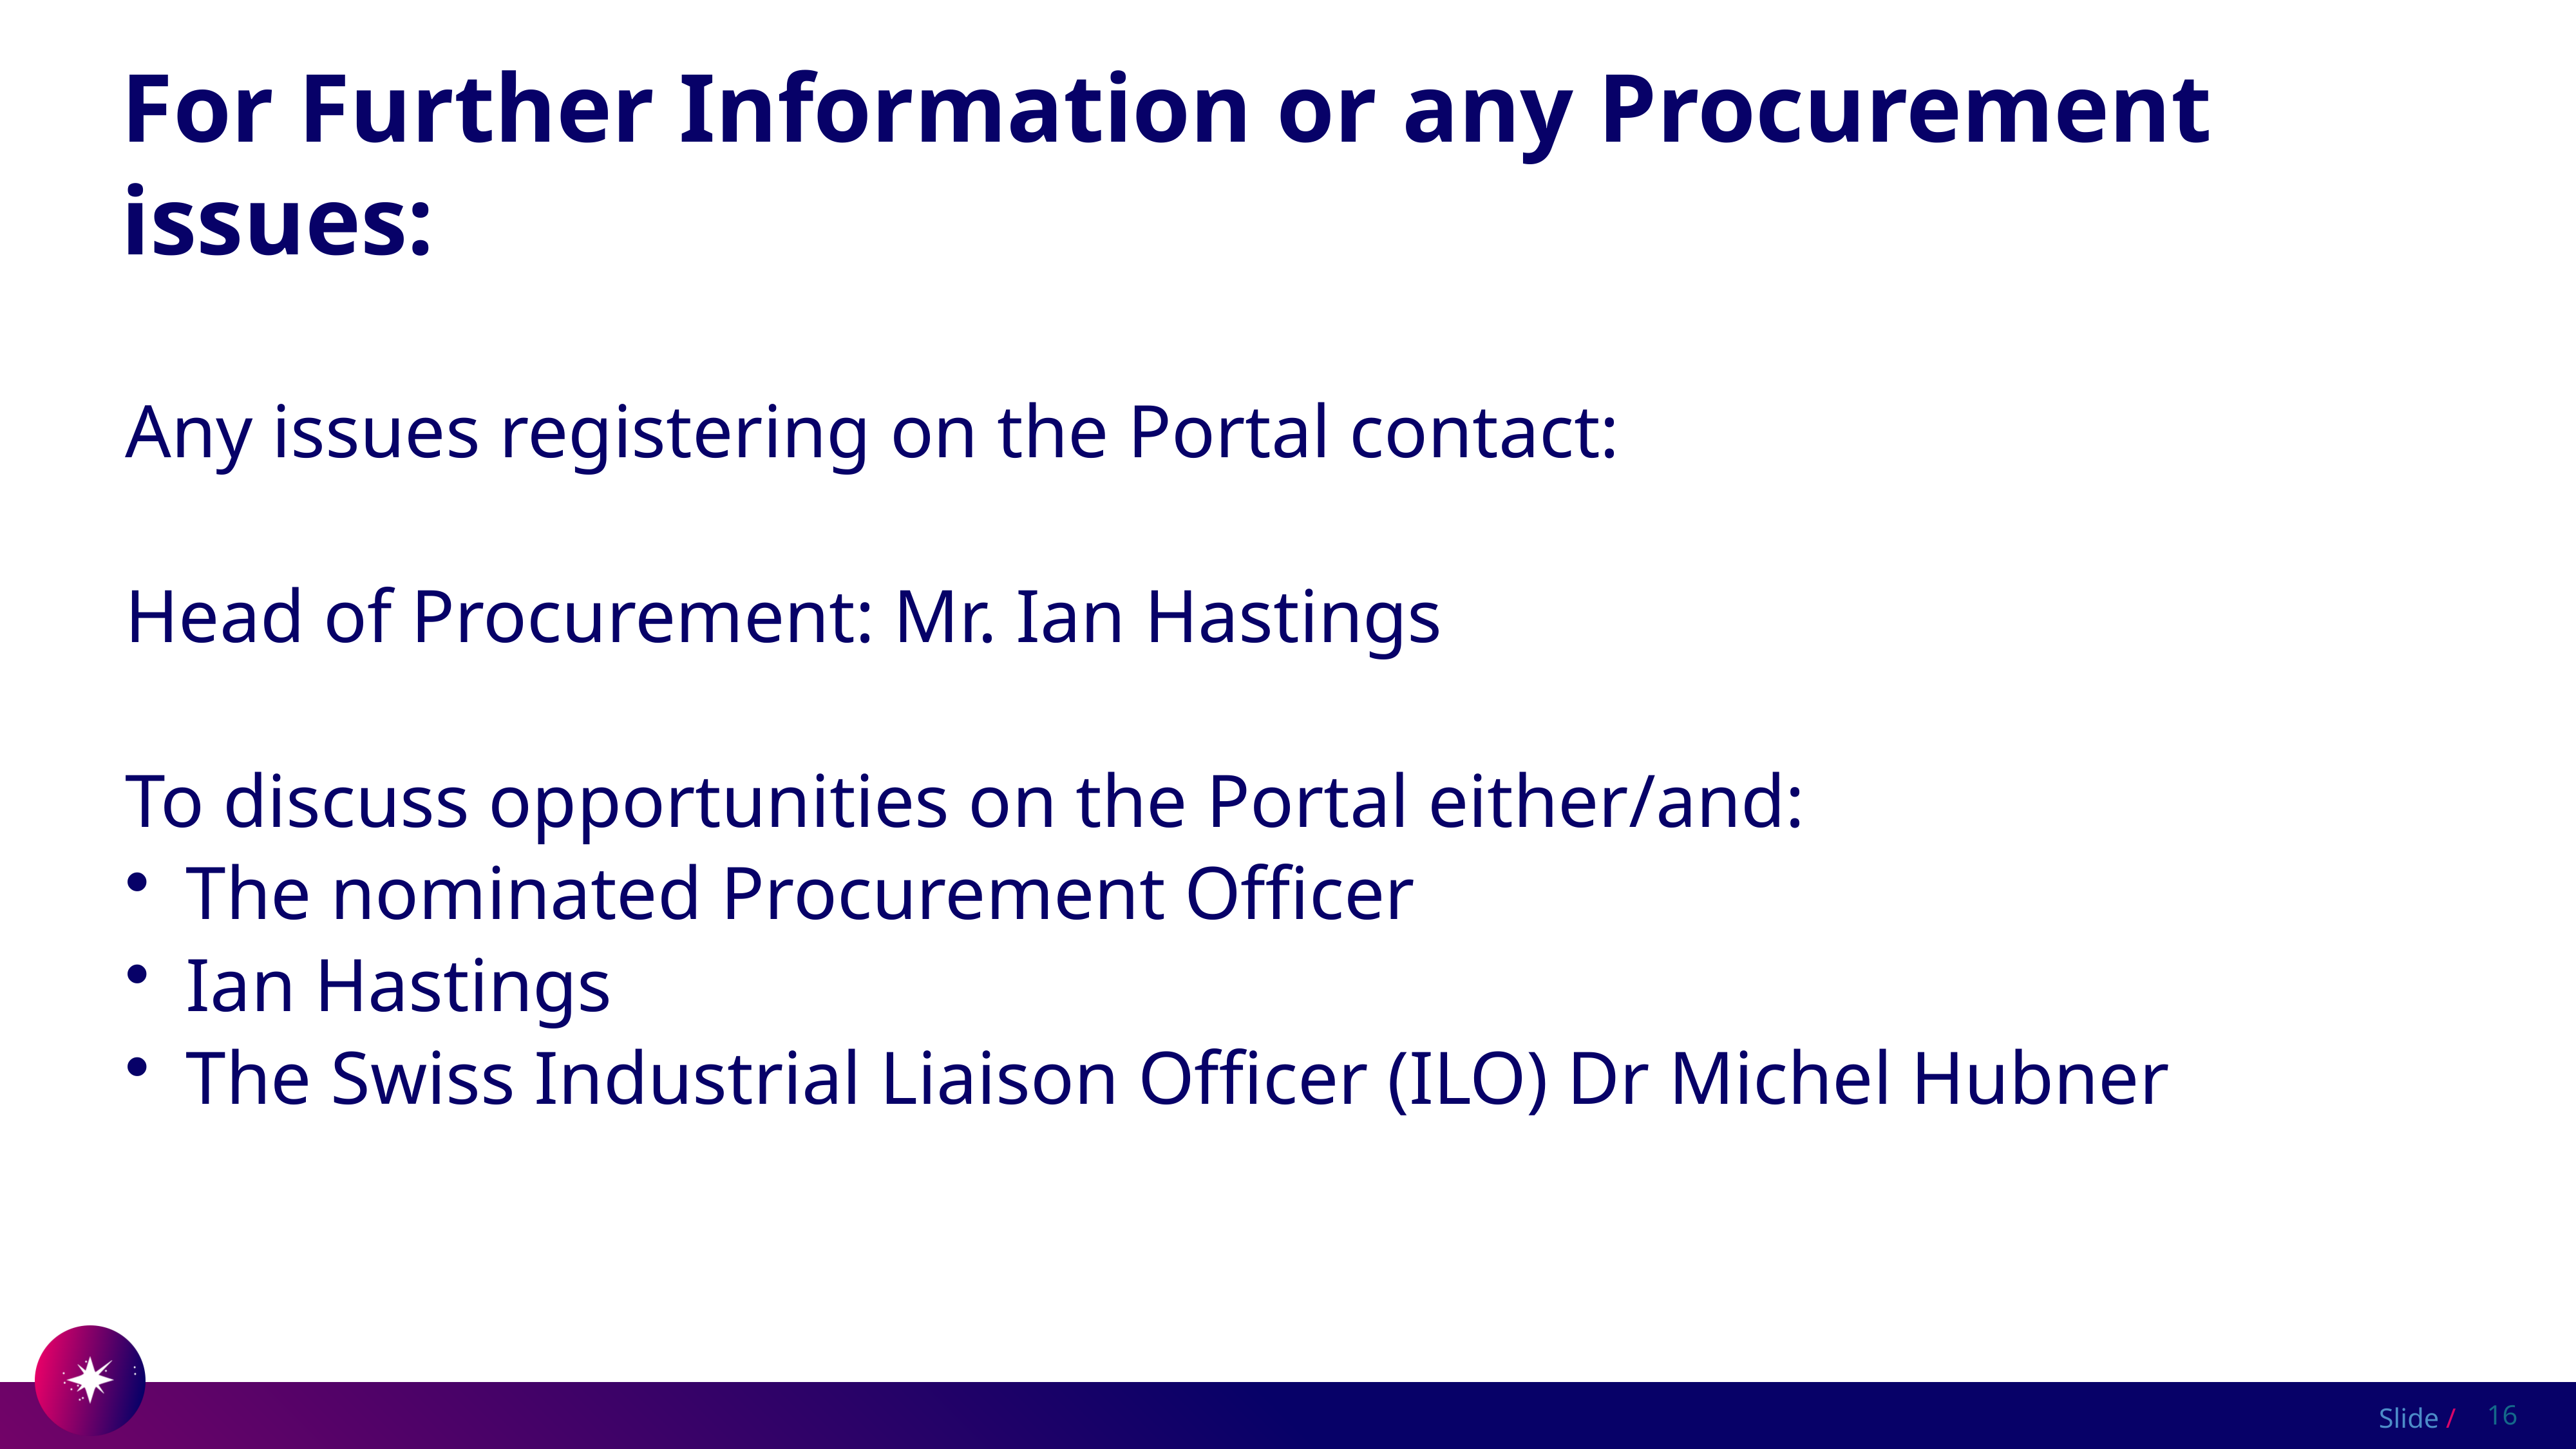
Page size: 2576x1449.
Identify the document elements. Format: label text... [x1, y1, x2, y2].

picture [35, 1325, 146, 1436]
slide_number 16 [2453, 981, 2533, 1449]
title For Further Information or any Procurement issues: [107, 21, 2462, 301]
list Any issues registering on the Portal contact: Head of Procurement: Mr. Ian Hastings To discuss opportunities on the Portal either/and: The nominated Procurement Officer Ian Hastings The Swiss Industrial Liaison Officer (ILO) Dr Michel Hubner [110, 278, 2466, 1371]
